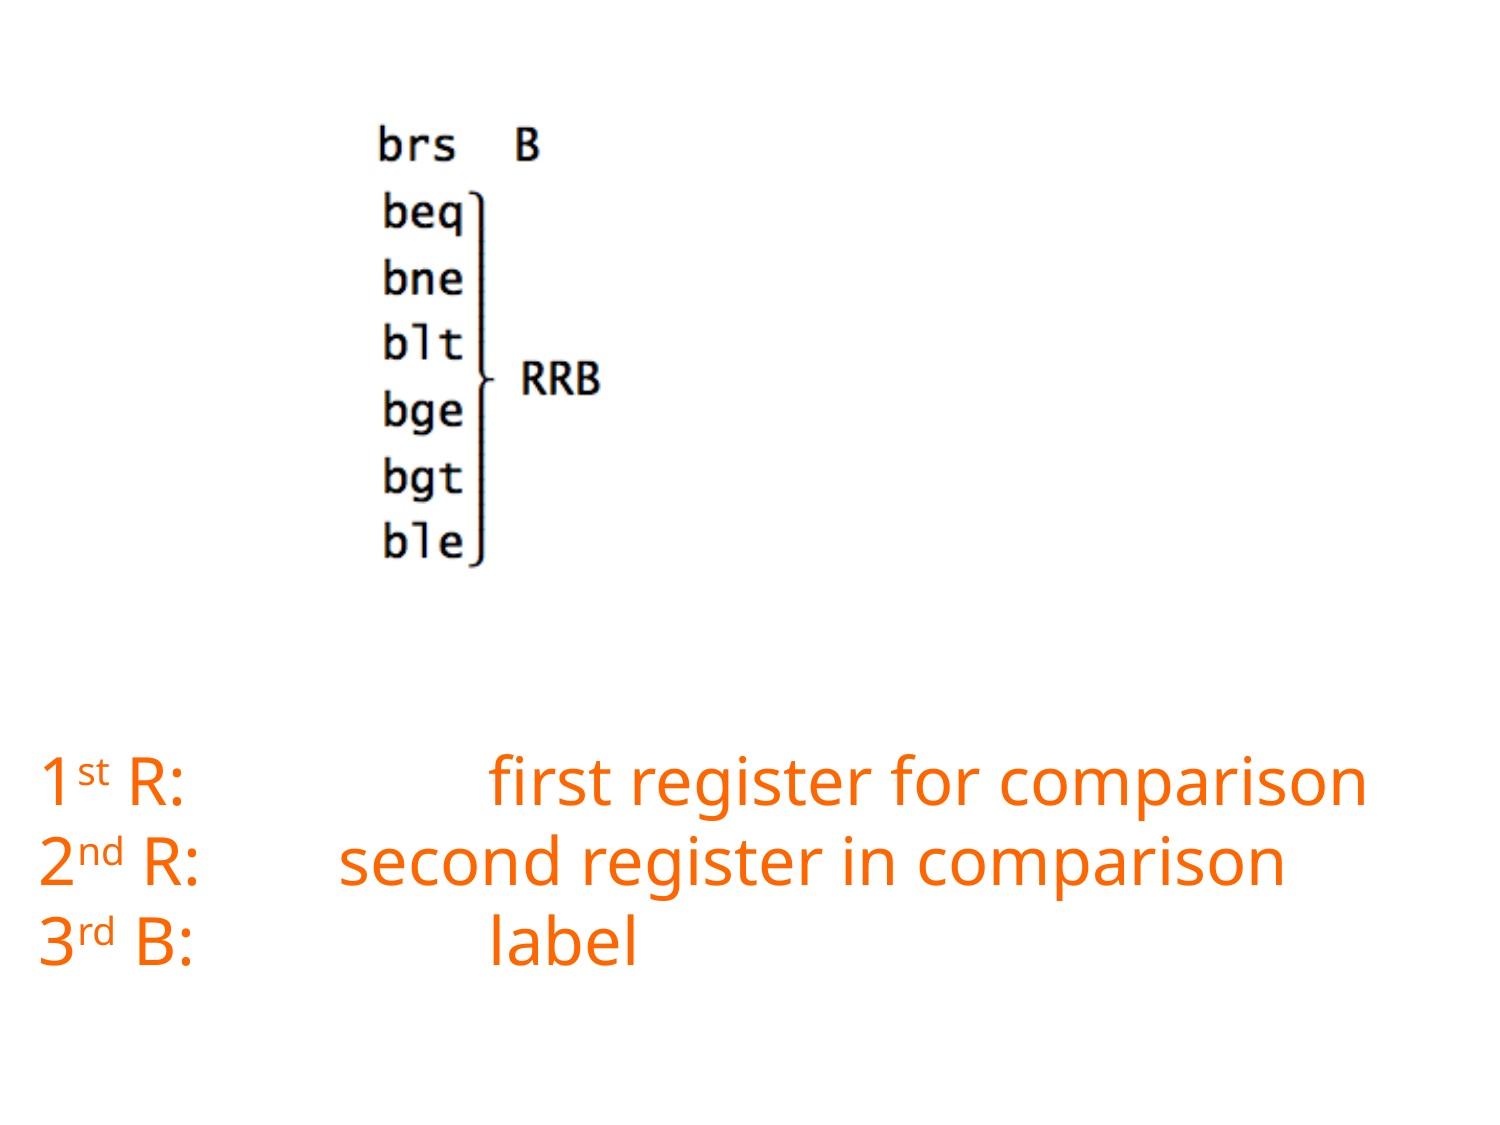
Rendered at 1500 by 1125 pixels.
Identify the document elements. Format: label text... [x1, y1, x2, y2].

text_box 1st R: first register for comparison 2nd R: second register in comparison 3rd B: label [24, 731, 1386, 986]
picture [358, 103, 668, 598]
